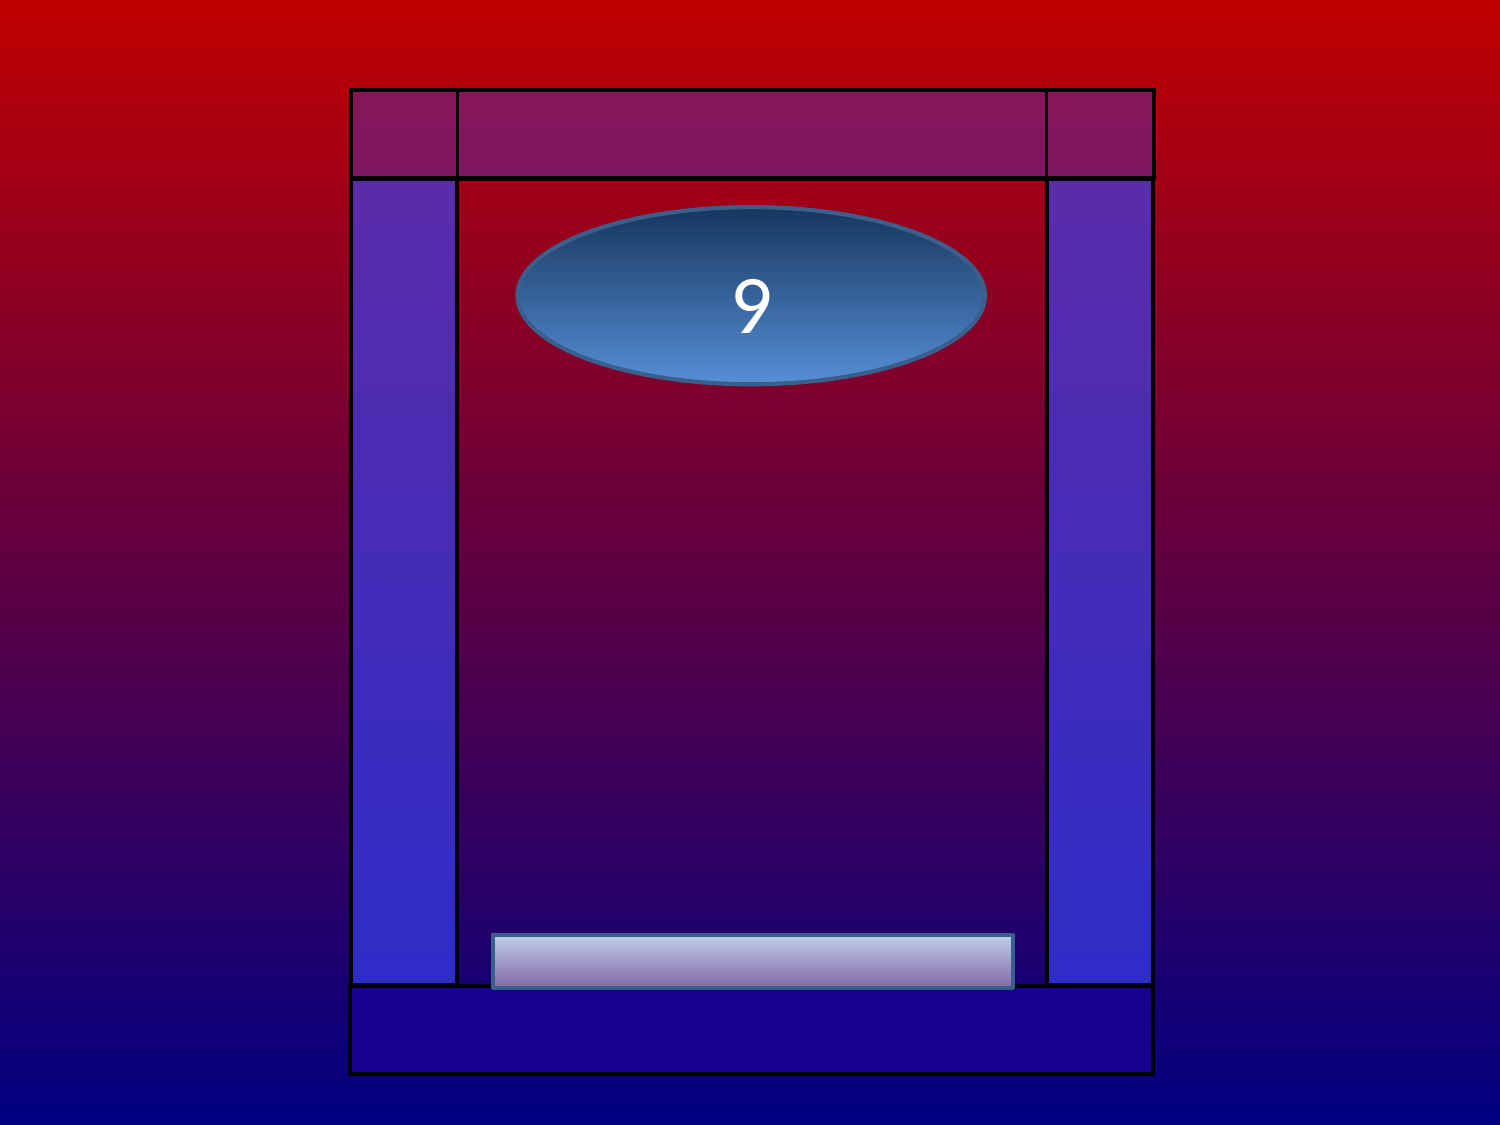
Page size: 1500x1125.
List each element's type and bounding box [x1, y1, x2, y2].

text_box [1045, 181, 1155, 987]
text_box [491, 933, 1015, 990]
text_box [348, 984, 1155, 1076]
text_box [349, 181, 459, 987]
text_box [349, 88, 1046, 181]
text_box [1048, 88, 1156, 181]
text_box [517, 206, 986, 385]
